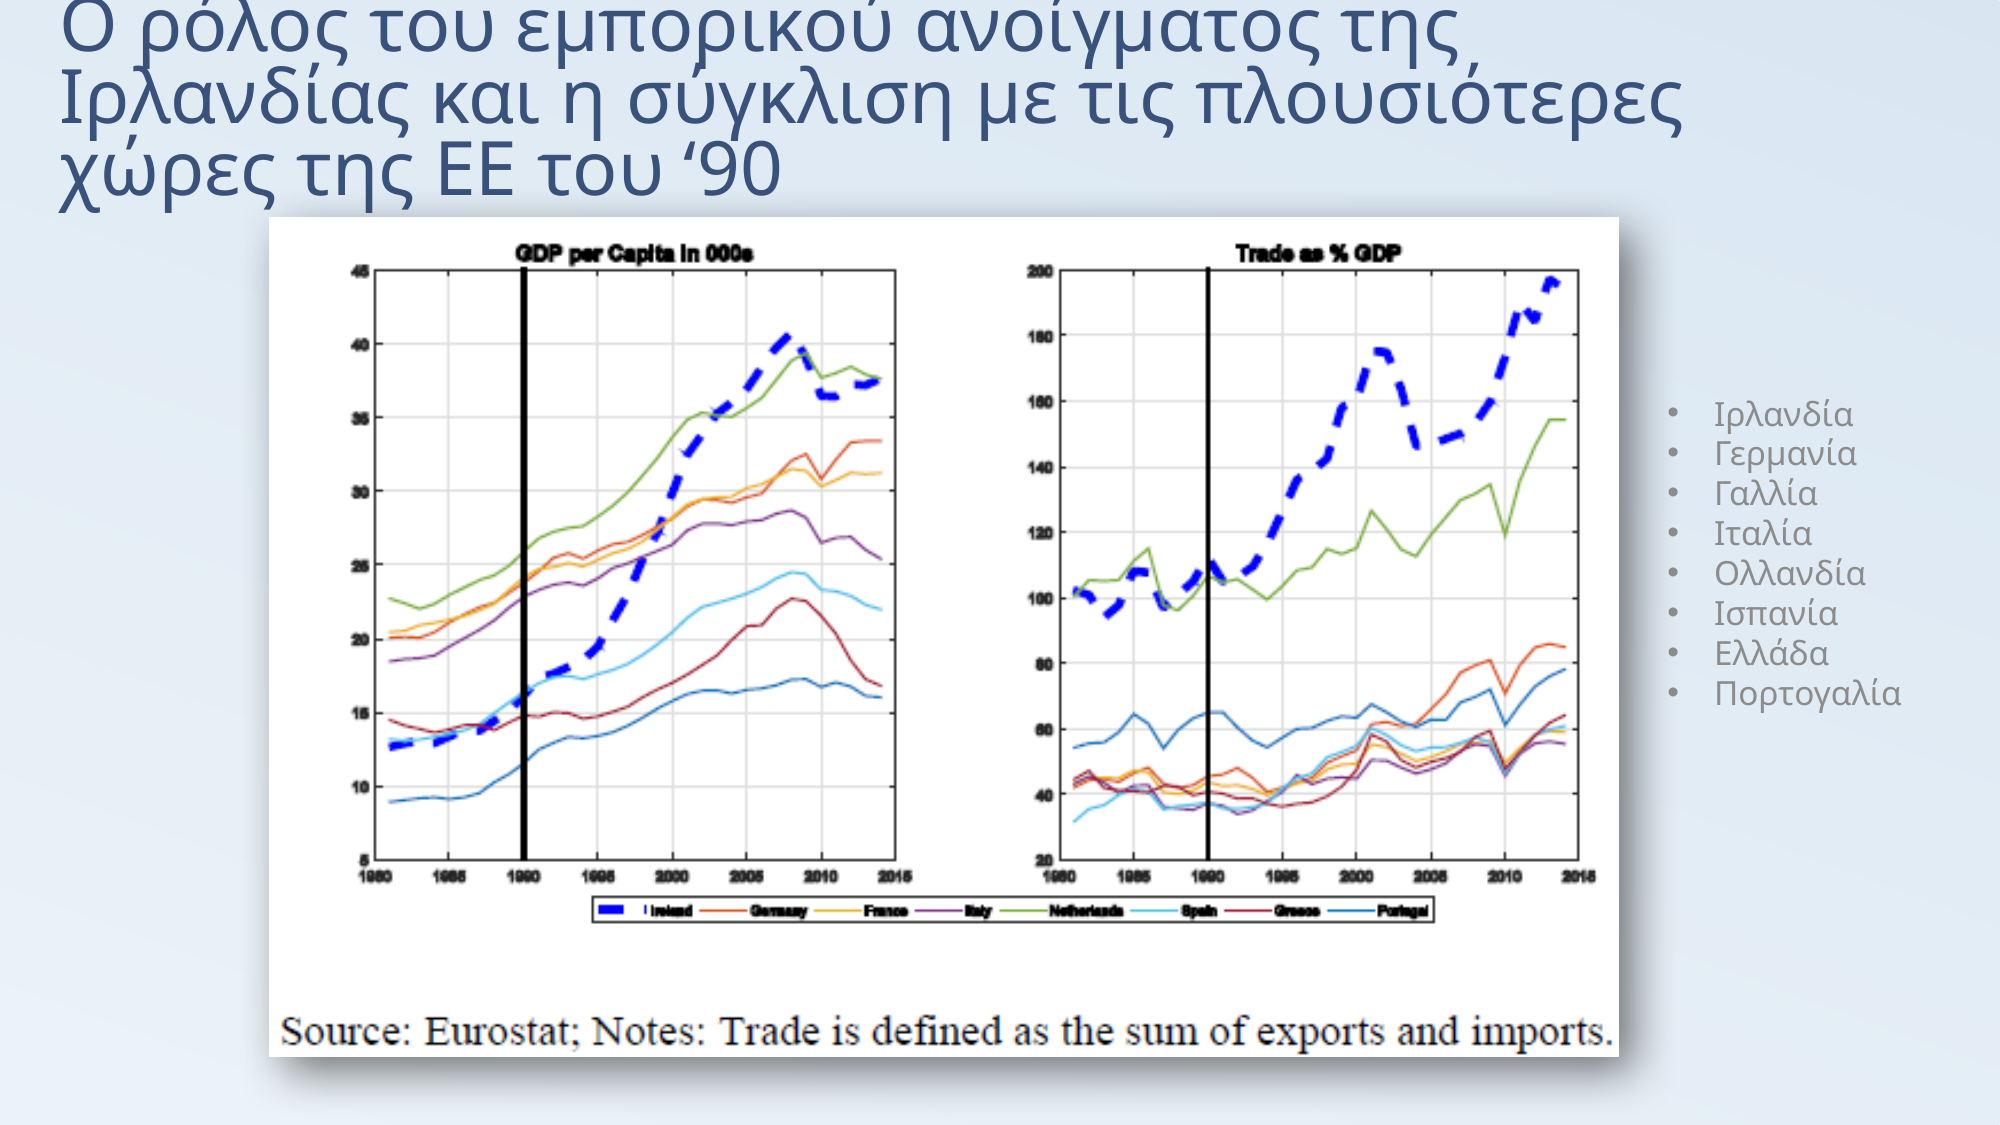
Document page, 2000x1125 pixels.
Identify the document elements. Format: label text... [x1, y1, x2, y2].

text_box Ιρλανδία Γερμανία Γαλλία Ιταλία Ολλανδία Ισπανία Ελλάδα Πορτογαλία [1652, 385, 1945, 765]
title Ο ρόλος του εμπορικού ανοίγματος της Ιρλανδίας και η σύγκλιση με τις πλουσιότερες χώρες της ΕΕ του ‘90 [44, 42, 1844, 218]
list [269, 217, 1619, 1057]
